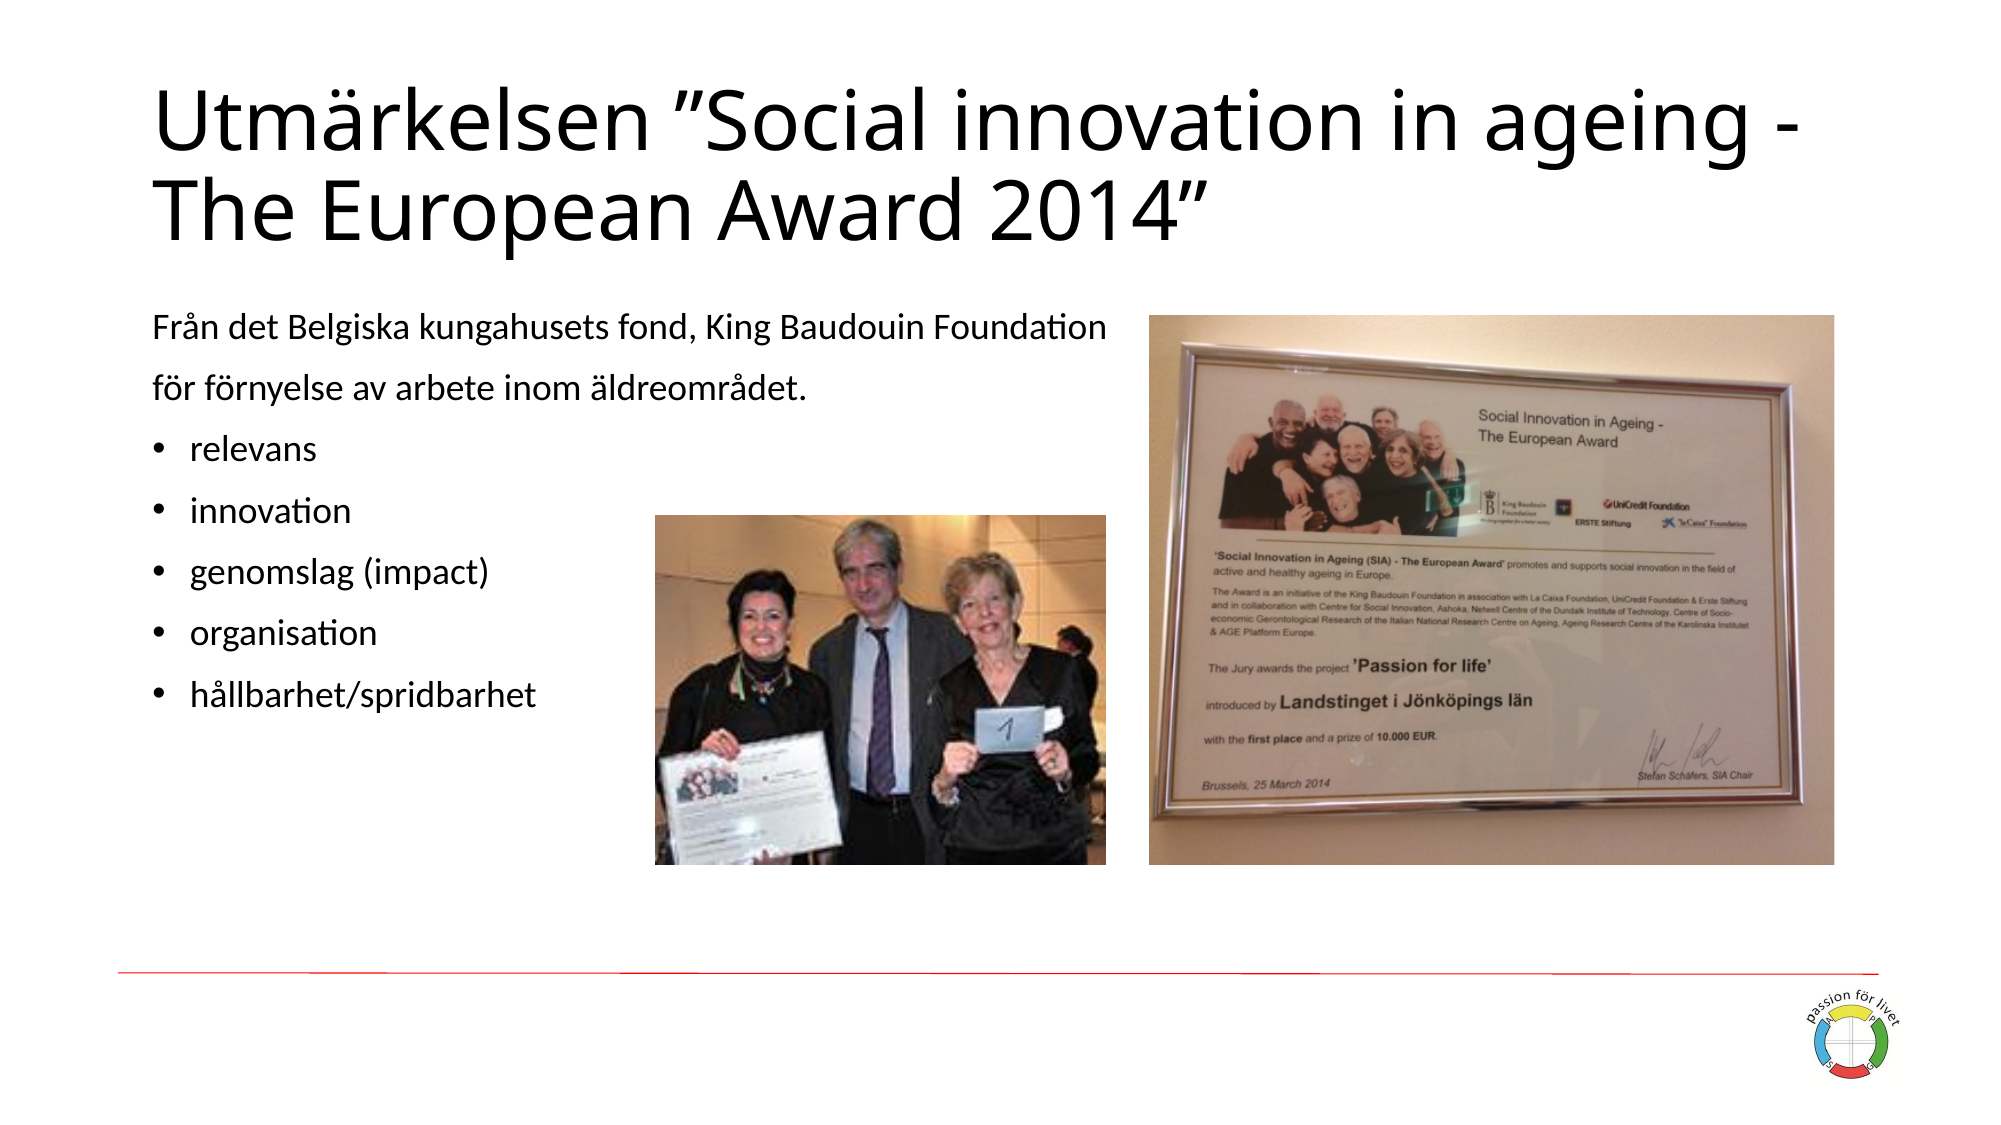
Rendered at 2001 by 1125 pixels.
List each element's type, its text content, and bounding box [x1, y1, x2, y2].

picture [1149, 315, 1835, 866]
list Från det Belgiska kungahusets fond, King Baudouin Foundation för förnyelse av arbete inom äldreområdet. relevans innovation genomslag (impact) organisation hållbarhet/spridbarhet [137, 299, 1863, 1014]
title Utmärkelsen ”Social innovation in ageing - The European Award 2014” [137, 59, 1863, 278]
picture [1801, 987, 1904, 1085]
picture [655, 515, 1106, 865]
